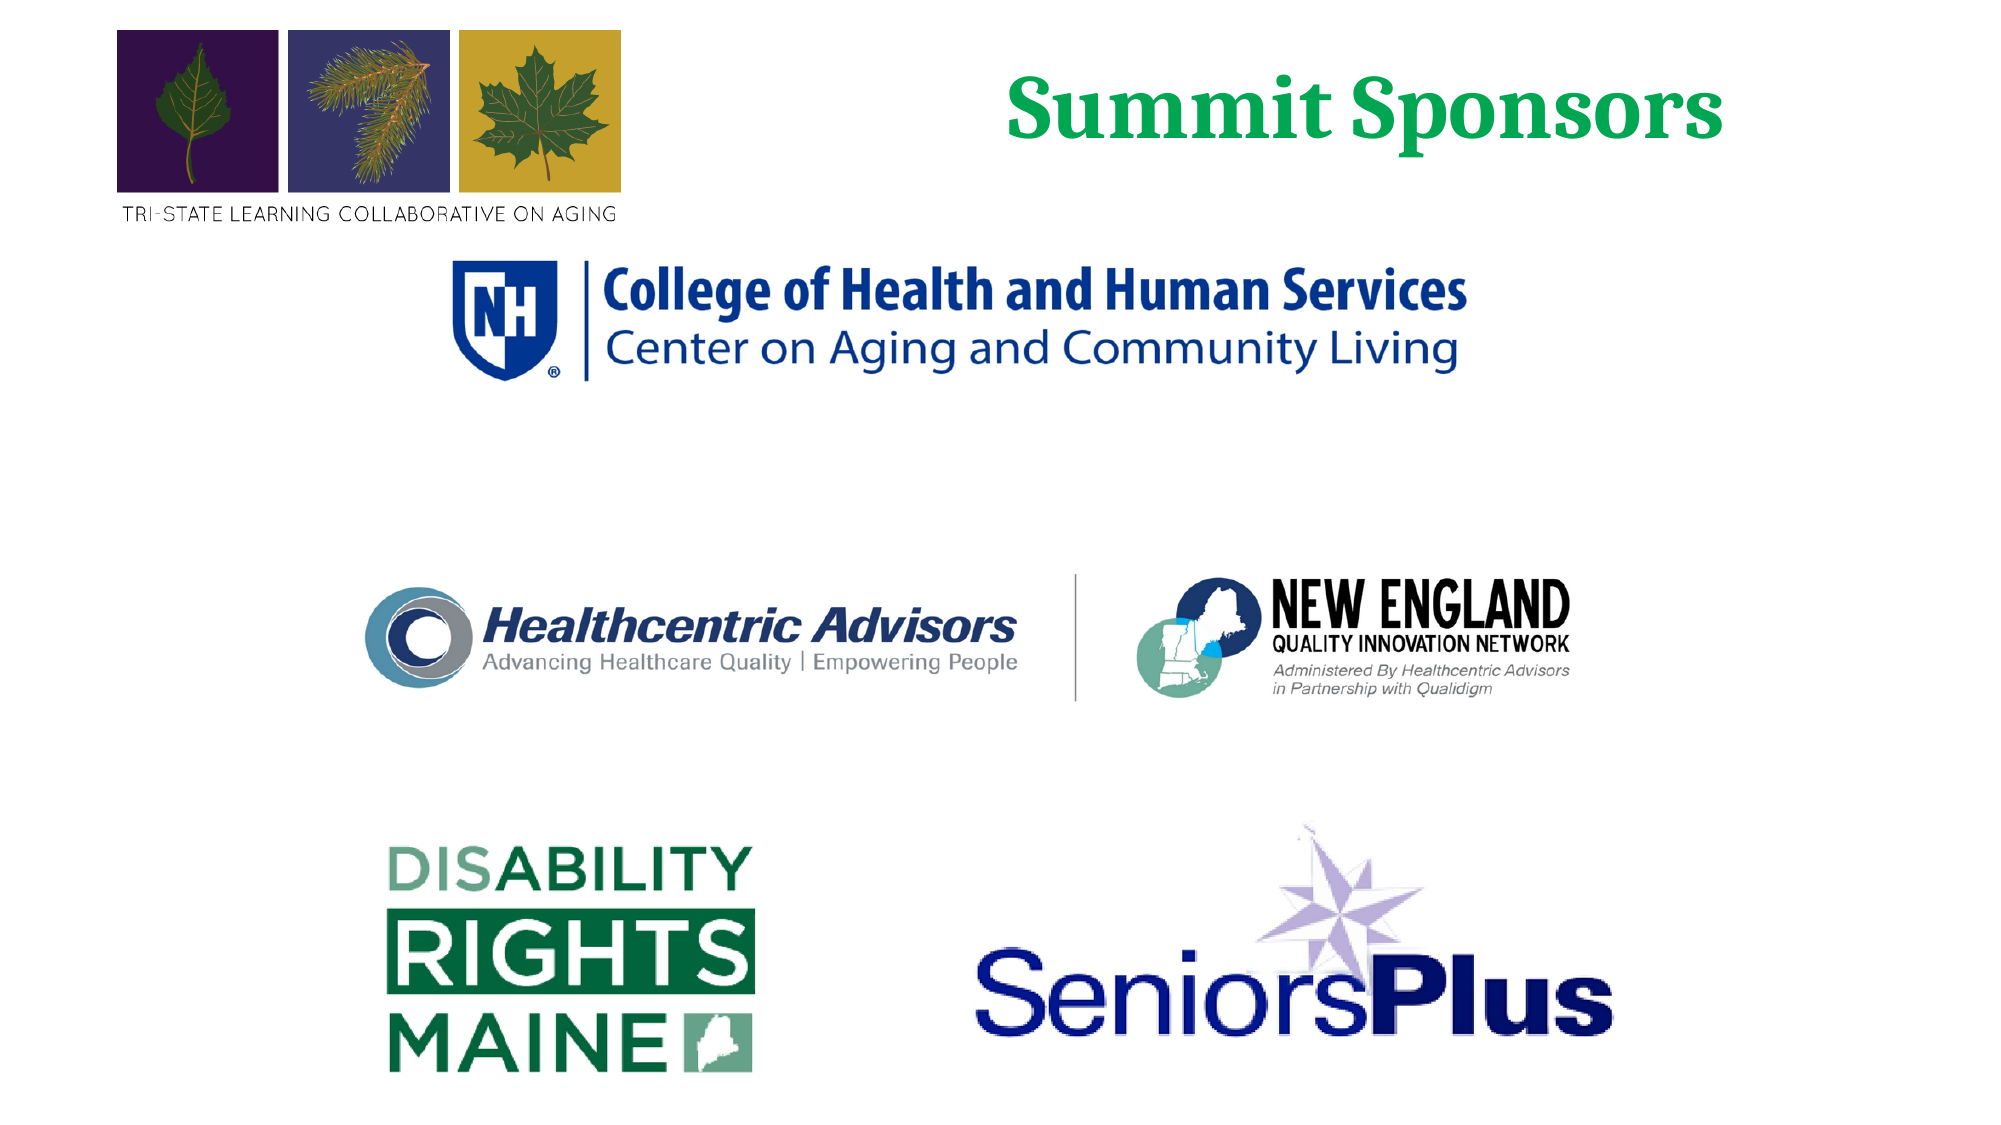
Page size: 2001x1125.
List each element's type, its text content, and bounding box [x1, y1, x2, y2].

picture [95, 0, 639, 246]
title Summit Sponsors [871, 0, 1863, 218]
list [350, 231, 1647, 1099]
